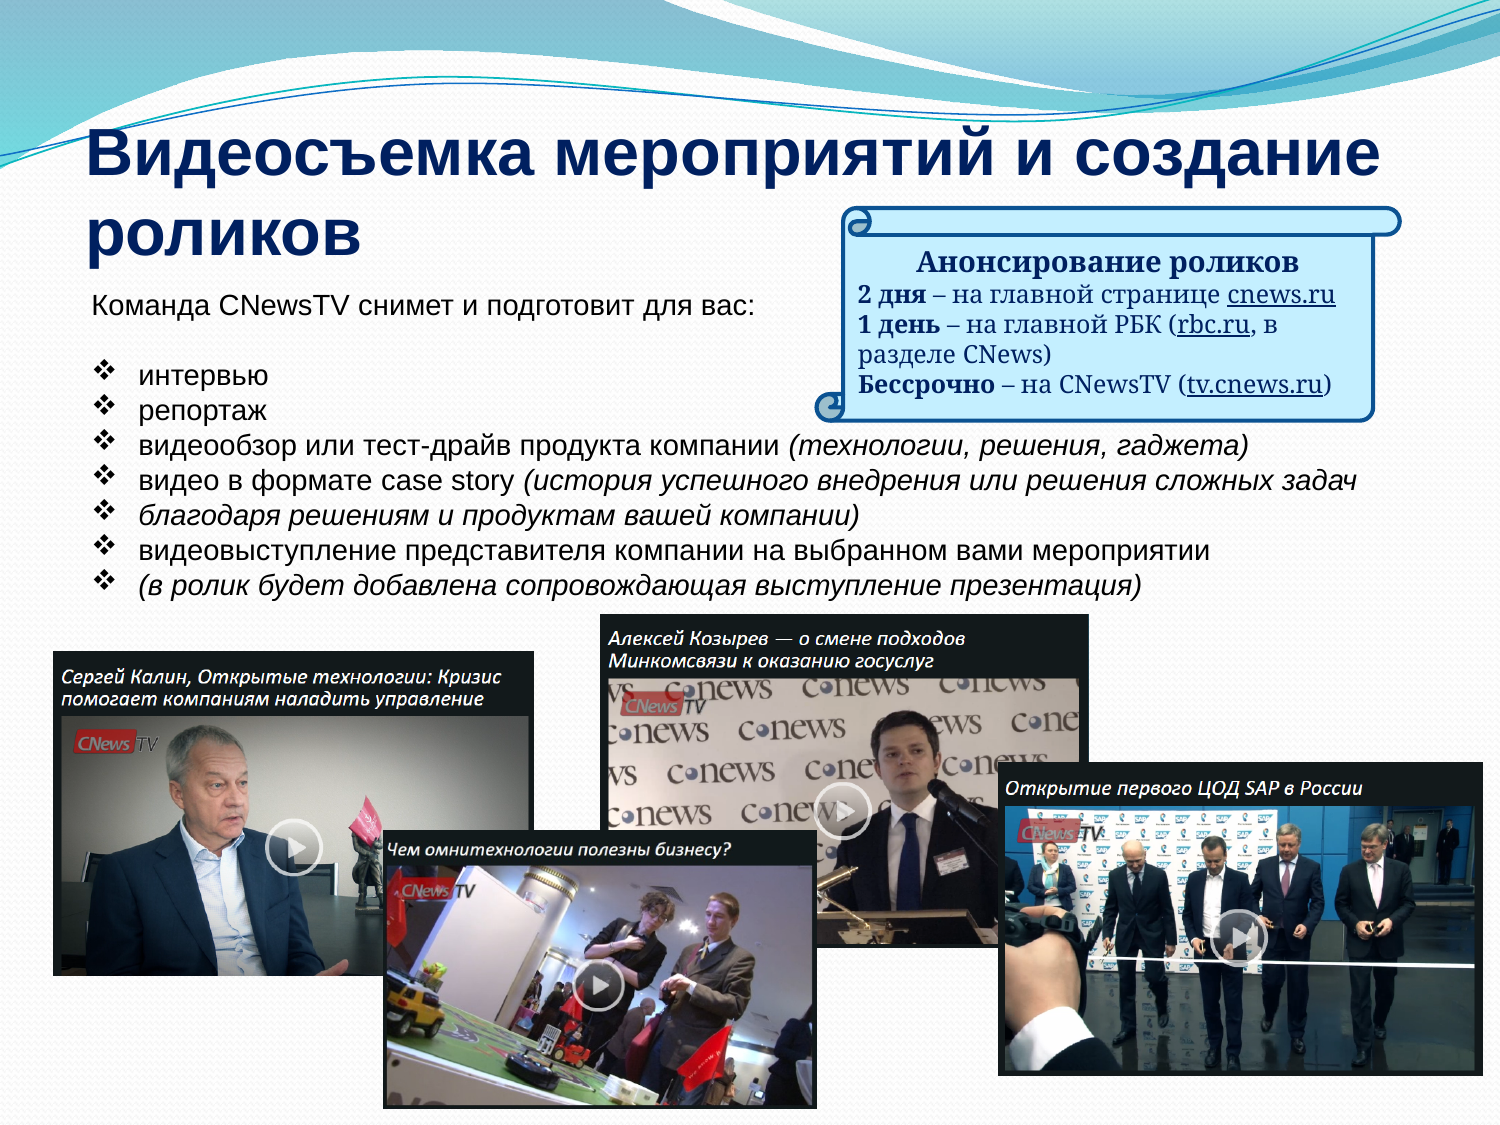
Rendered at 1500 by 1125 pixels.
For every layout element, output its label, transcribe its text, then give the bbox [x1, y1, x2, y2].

title Видеосъемка мероприятий и создание роликов [85, 81, 1448, 270]
text_box Анонсирование роликов 2 дня – на главной странице cnews.ru 1 день – на главной РБК (rbc.ru, в разделе CNews) Бессрочно – на CNewsTV (tv.cnews.ru) [814, 205, 1402, 423]
picture [52, 614, 1483, 1109]
text_box Команда CNewsTV снимет и подготовит для вас: интервью репортаж видеообзор или тест-драйв продукта компании (технологии, решения, гаджета) видео в формате case story (история успешного внедрения или решения сложных задач благодаря решениям и продуктам вашей компании) видеовыступление представителя компании на выбранном вами мероприятии (в ролик будет добавлена сопровождающая выступление презентация) [76, 278, 1400, 609]
